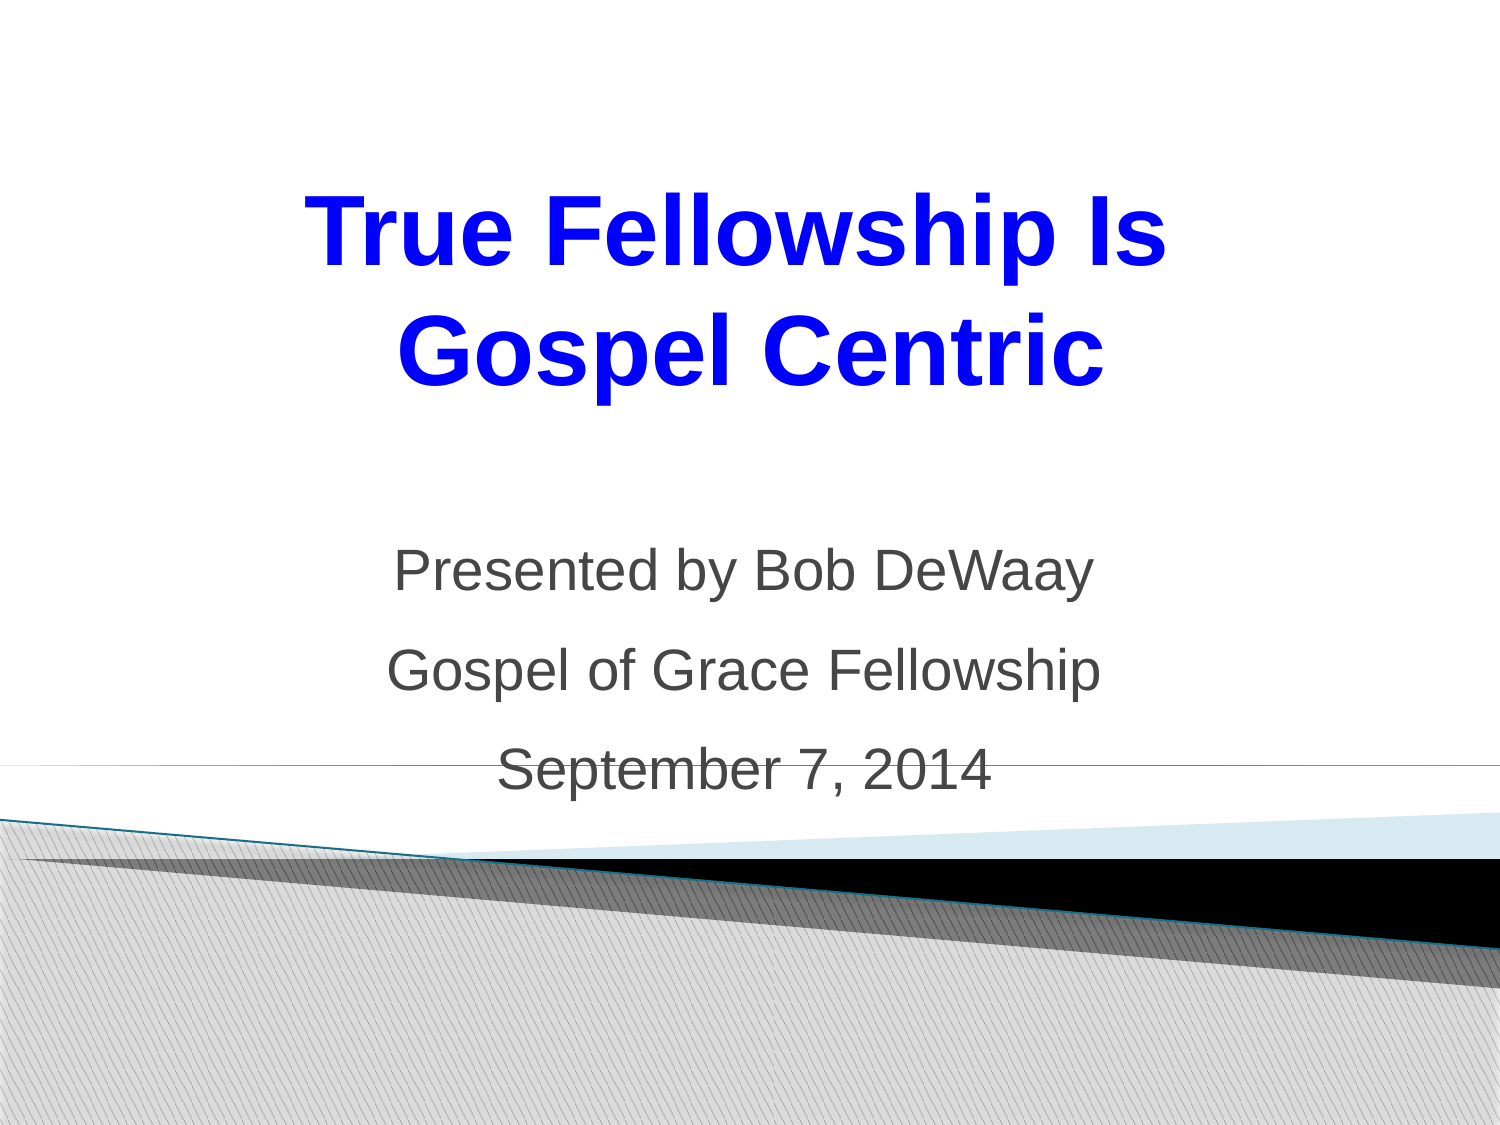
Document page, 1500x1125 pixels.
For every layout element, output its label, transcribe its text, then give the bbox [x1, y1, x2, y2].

title True Fellowship Is Gospel Centric [113, 112, 1389, 413]
subtitle Presented by Bob DeWaay Gospel of Grace Fellowship September 7, 2014 [112, 524, 1388, 723]
text_box [287, 787, 938, 848]
picture [5, 859, 1500, 989]
